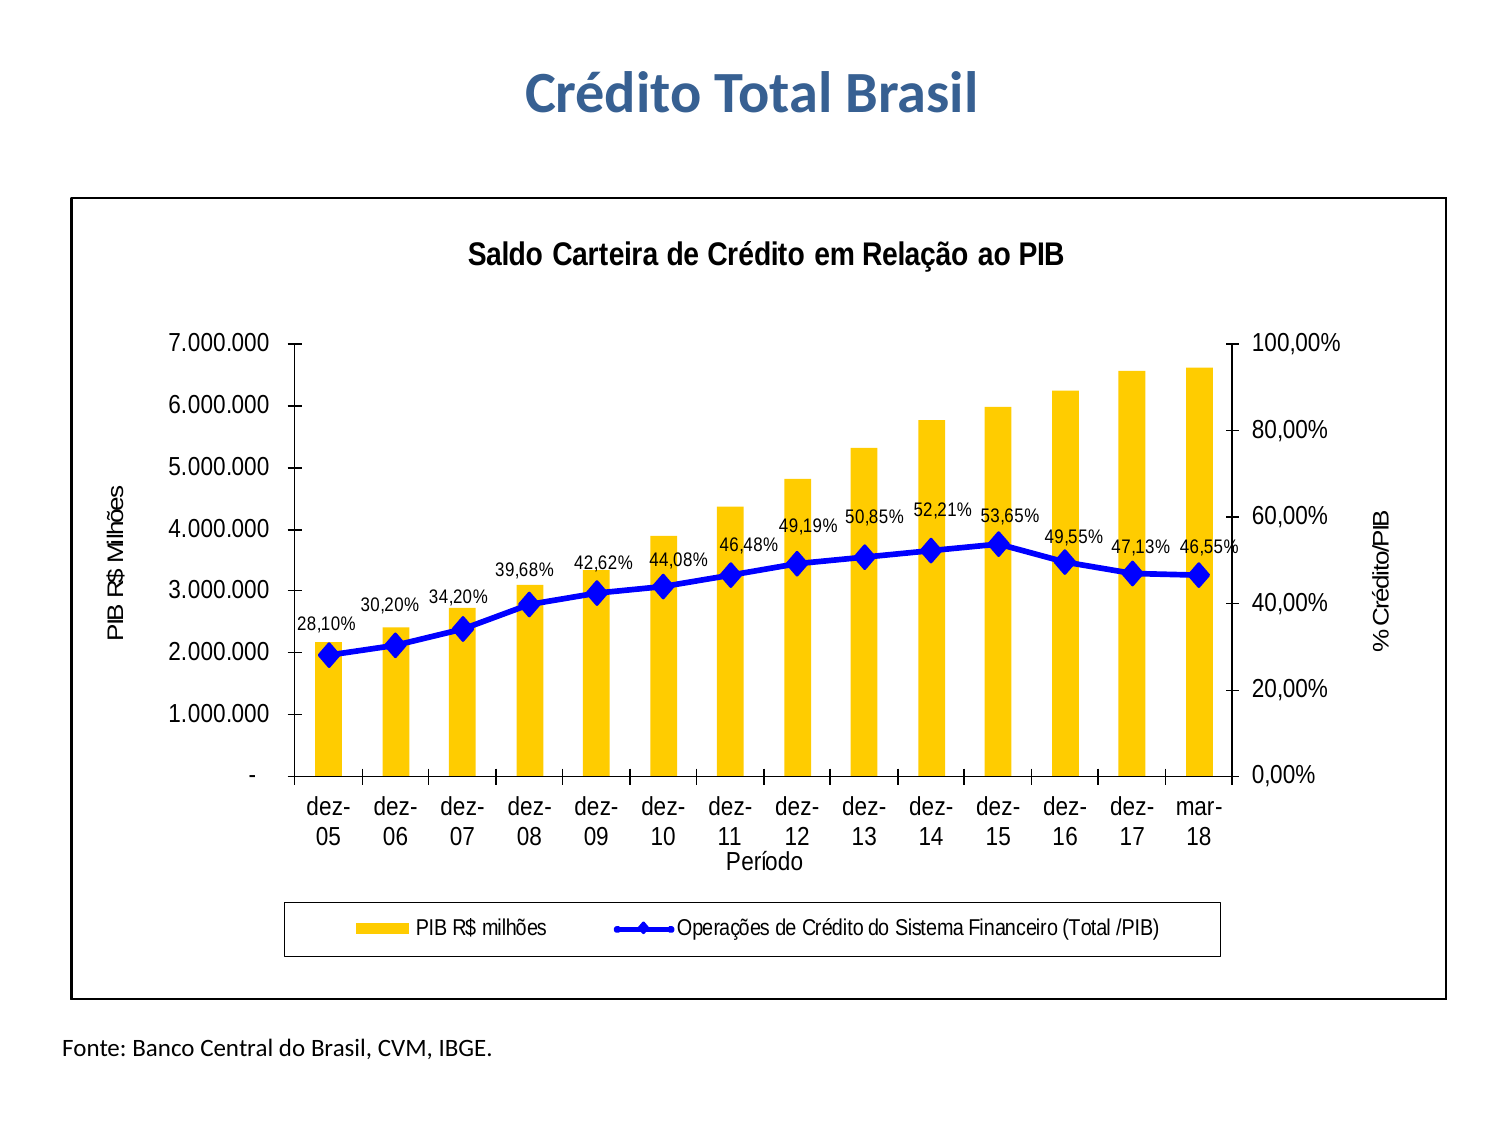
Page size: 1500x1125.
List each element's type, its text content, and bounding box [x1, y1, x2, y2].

text_box Fonte: Banco Central do Brasil, CVM, IBGE. [47, 1024, 603, 1069]
title Crédito Total Brasil [76, 54, 1427, 124]
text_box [69, 196, 1448, 1000]
